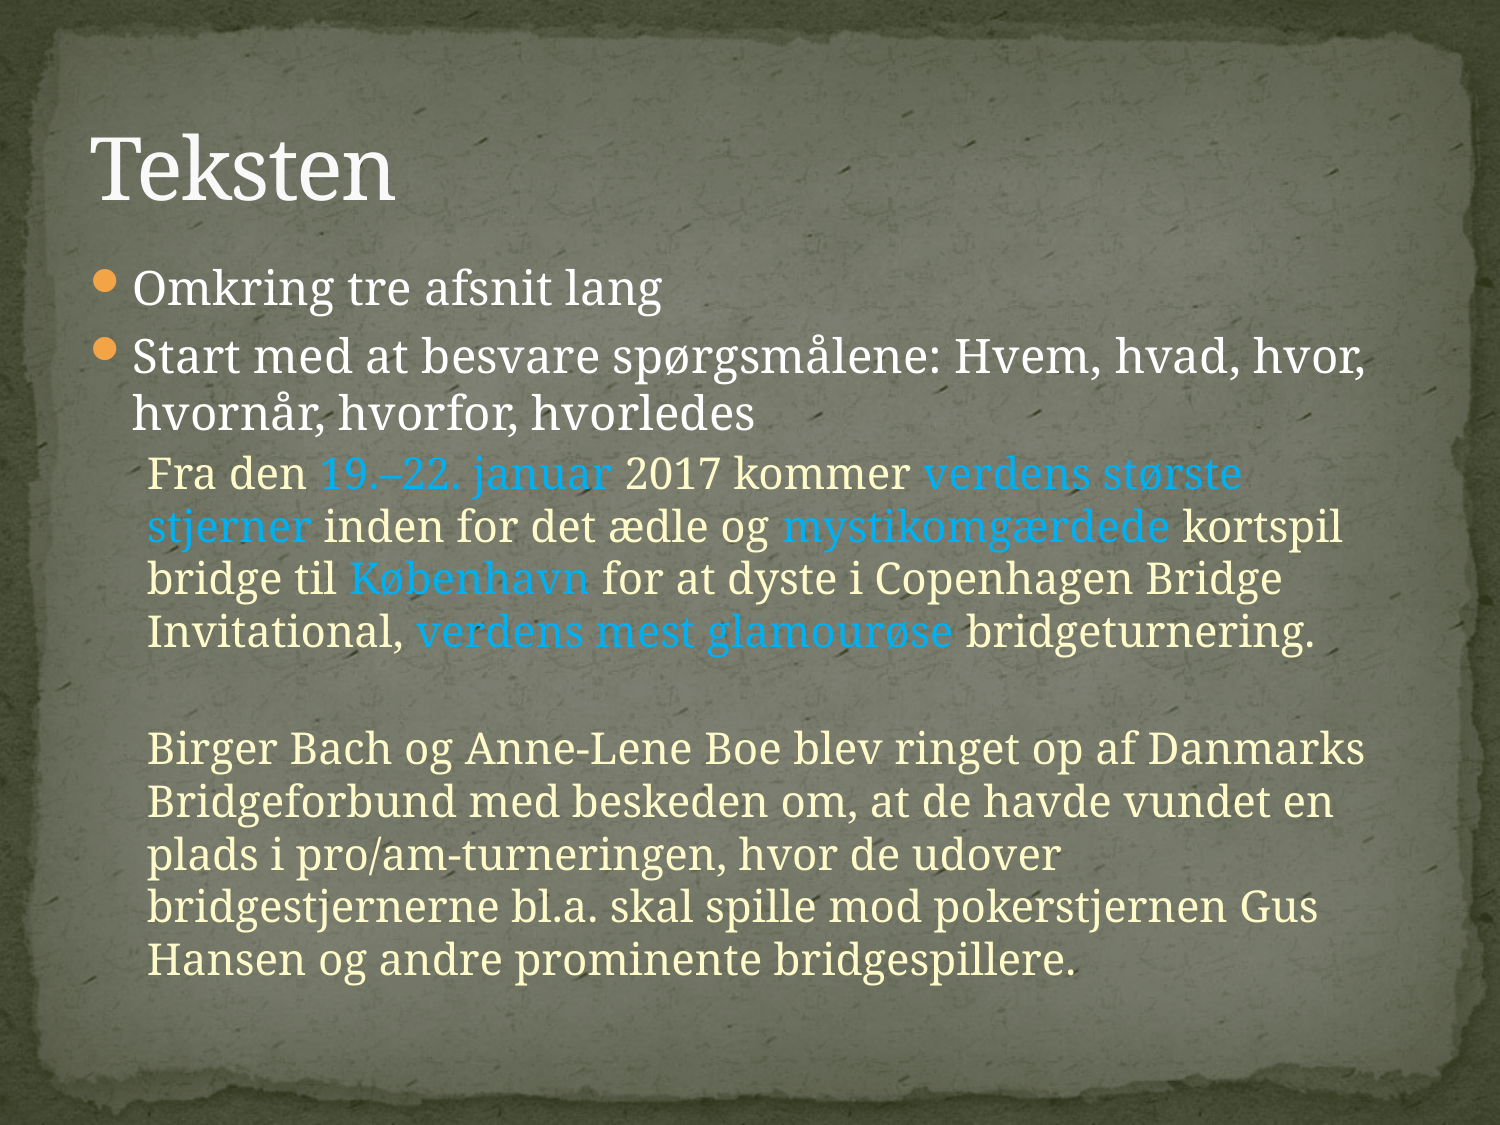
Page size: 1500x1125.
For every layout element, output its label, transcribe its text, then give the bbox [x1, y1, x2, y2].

title Teksten [74, 24, 1425, 225]
list Omkring tre afsnit lang Start med at besvare spørgsmålene: Hvem, hvad, hvor, hvornår, hvorfor, hvorledes Fra den 19.–22. januar 2017 kommer verdens største stjerner inden for det ædle og mystikomgærdede kortspil bridge til København for at dyste i Copenhagen Bridge Invitational, verdens mest glamourøse bridgeturnering. Birger Bach og Anne-Lene Boe blev ringet op af Danmarks Bridgeforbund med beskeden om, at de havde vundet en plads i pro/am-turneringen, hvor de udover bridgestjernerne bl.a. skal spille mod pokerstjernen Gus Hansen og andre prominente bridgespillere. [75, 249, 1425, 1000]
